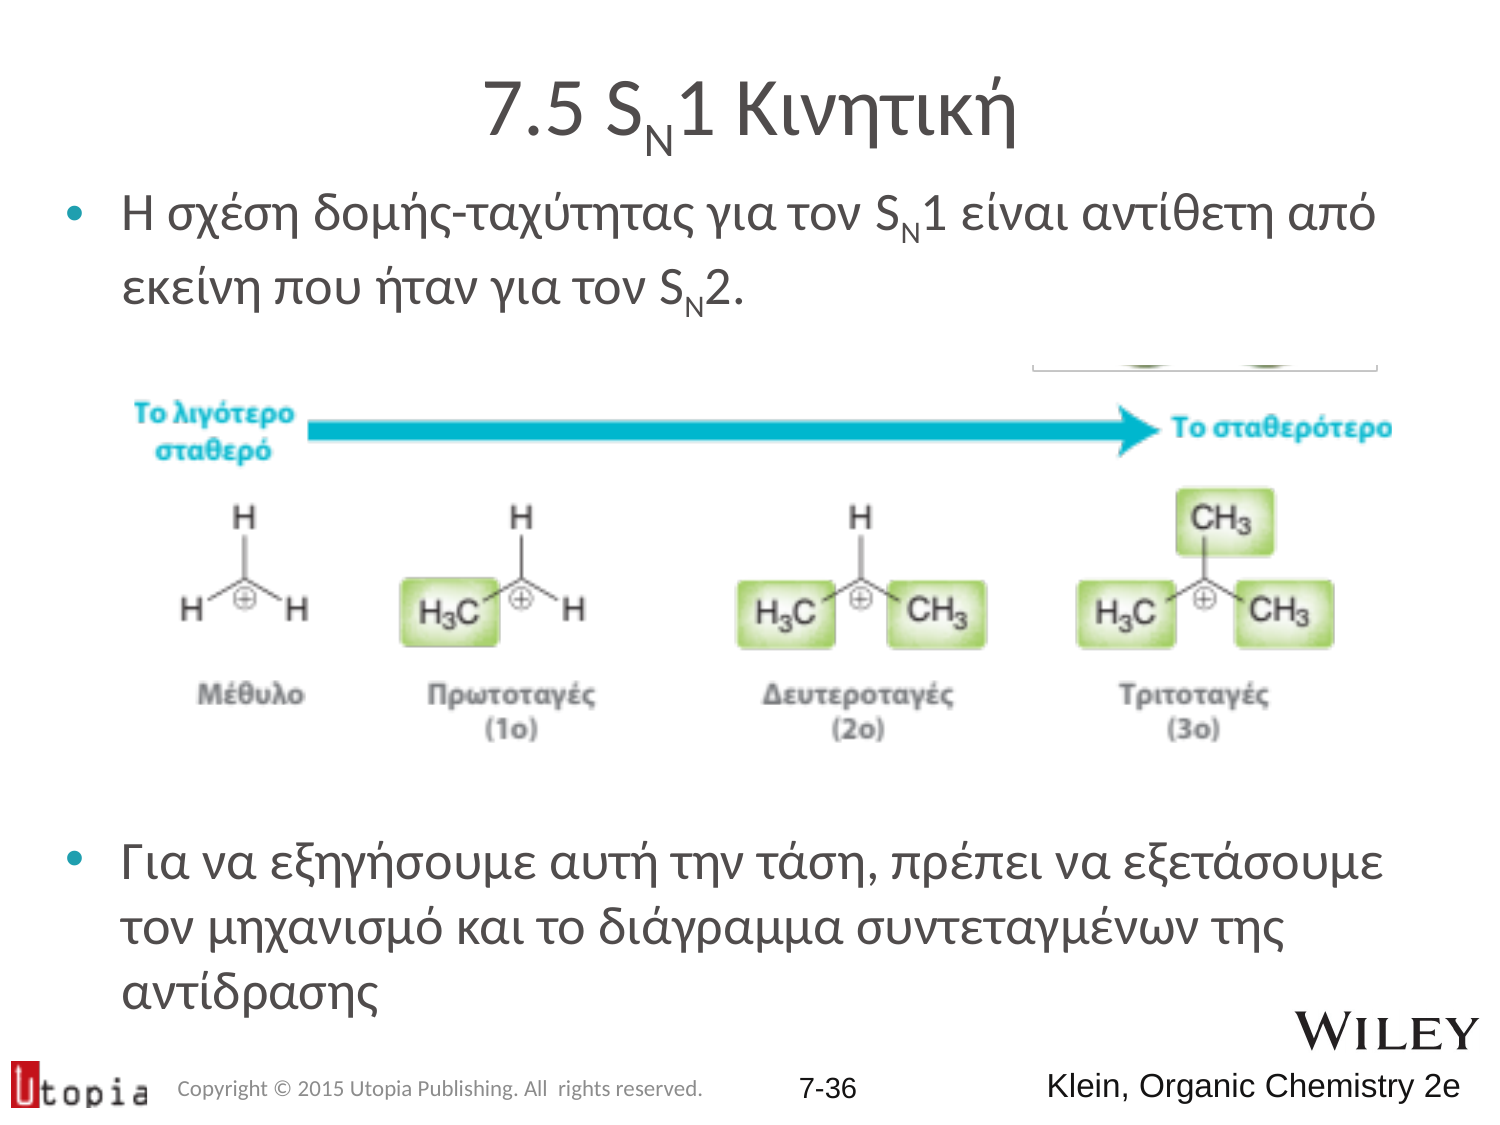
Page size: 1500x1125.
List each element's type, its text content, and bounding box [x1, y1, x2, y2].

list Η σχέση δομής-ταχύτητας για τον SN1 είναι αντίθετη από εκείνη που ήταν για τον SN2. Για να εξηγήσουμε αυτή την τάση, πρέπει να εξετάσουμε τον μηχανισμό και το διάγραμμα συντεταγμένων της αντίδρασης [50, 168, 1442, 901]
title 7.5 SN1 Κινητική [74, 15, 1426, 168]
slide_number Copyright © 2015 Utopia Publishing. All rights reserved. [162, 1056, 664, 1117]
picture [134, 365, 1393, 743]
picture [1292, 1009, 1480, 1053]
slide_number 7-35 [664, 1056, 992, 1117]
footer Klein, Organic Chemistry 2e [1010, 1056, 1486, 1117]
